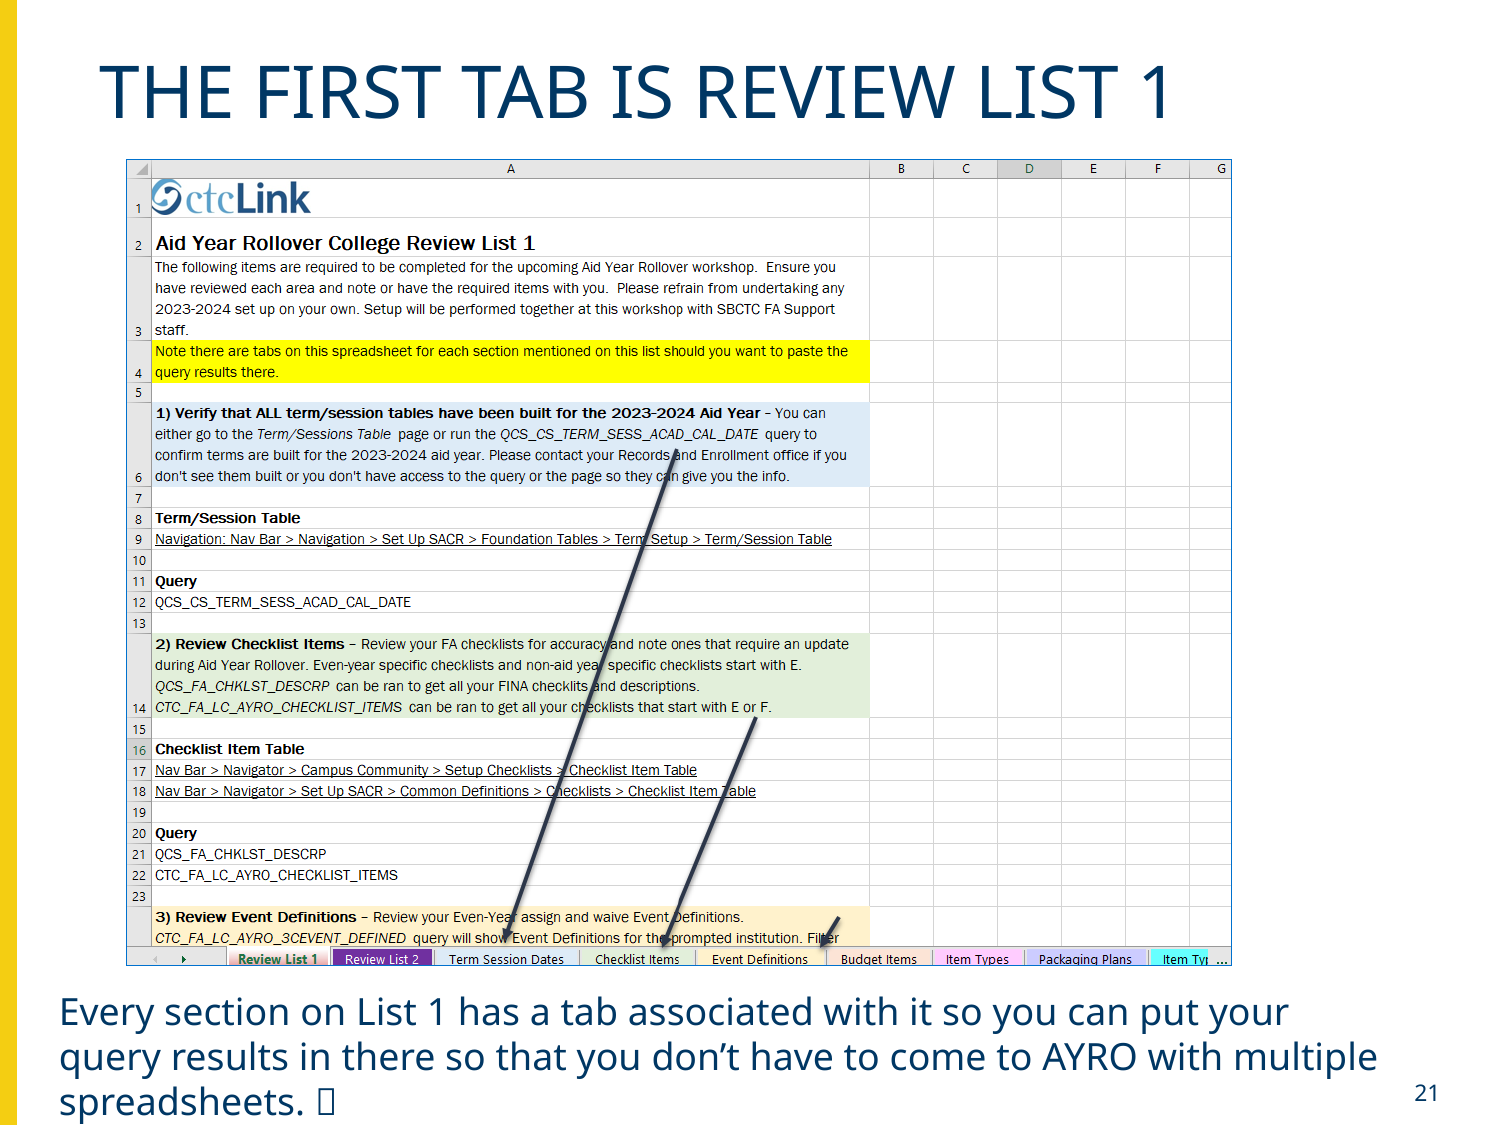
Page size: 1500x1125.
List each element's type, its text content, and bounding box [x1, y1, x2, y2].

text_box Every section on List 1 has a tab associated with it so you can put your query results in there so that you don’t have to come to AYRO with multiple spreadsheets.  [44, 980, 1407, 1125]
slide_number 21 [1407, 1071, 1456, 1103]
title The first tab is Review list 1 [85, 48, 1448, 178]
picture [126, 159, 1232, 966]
